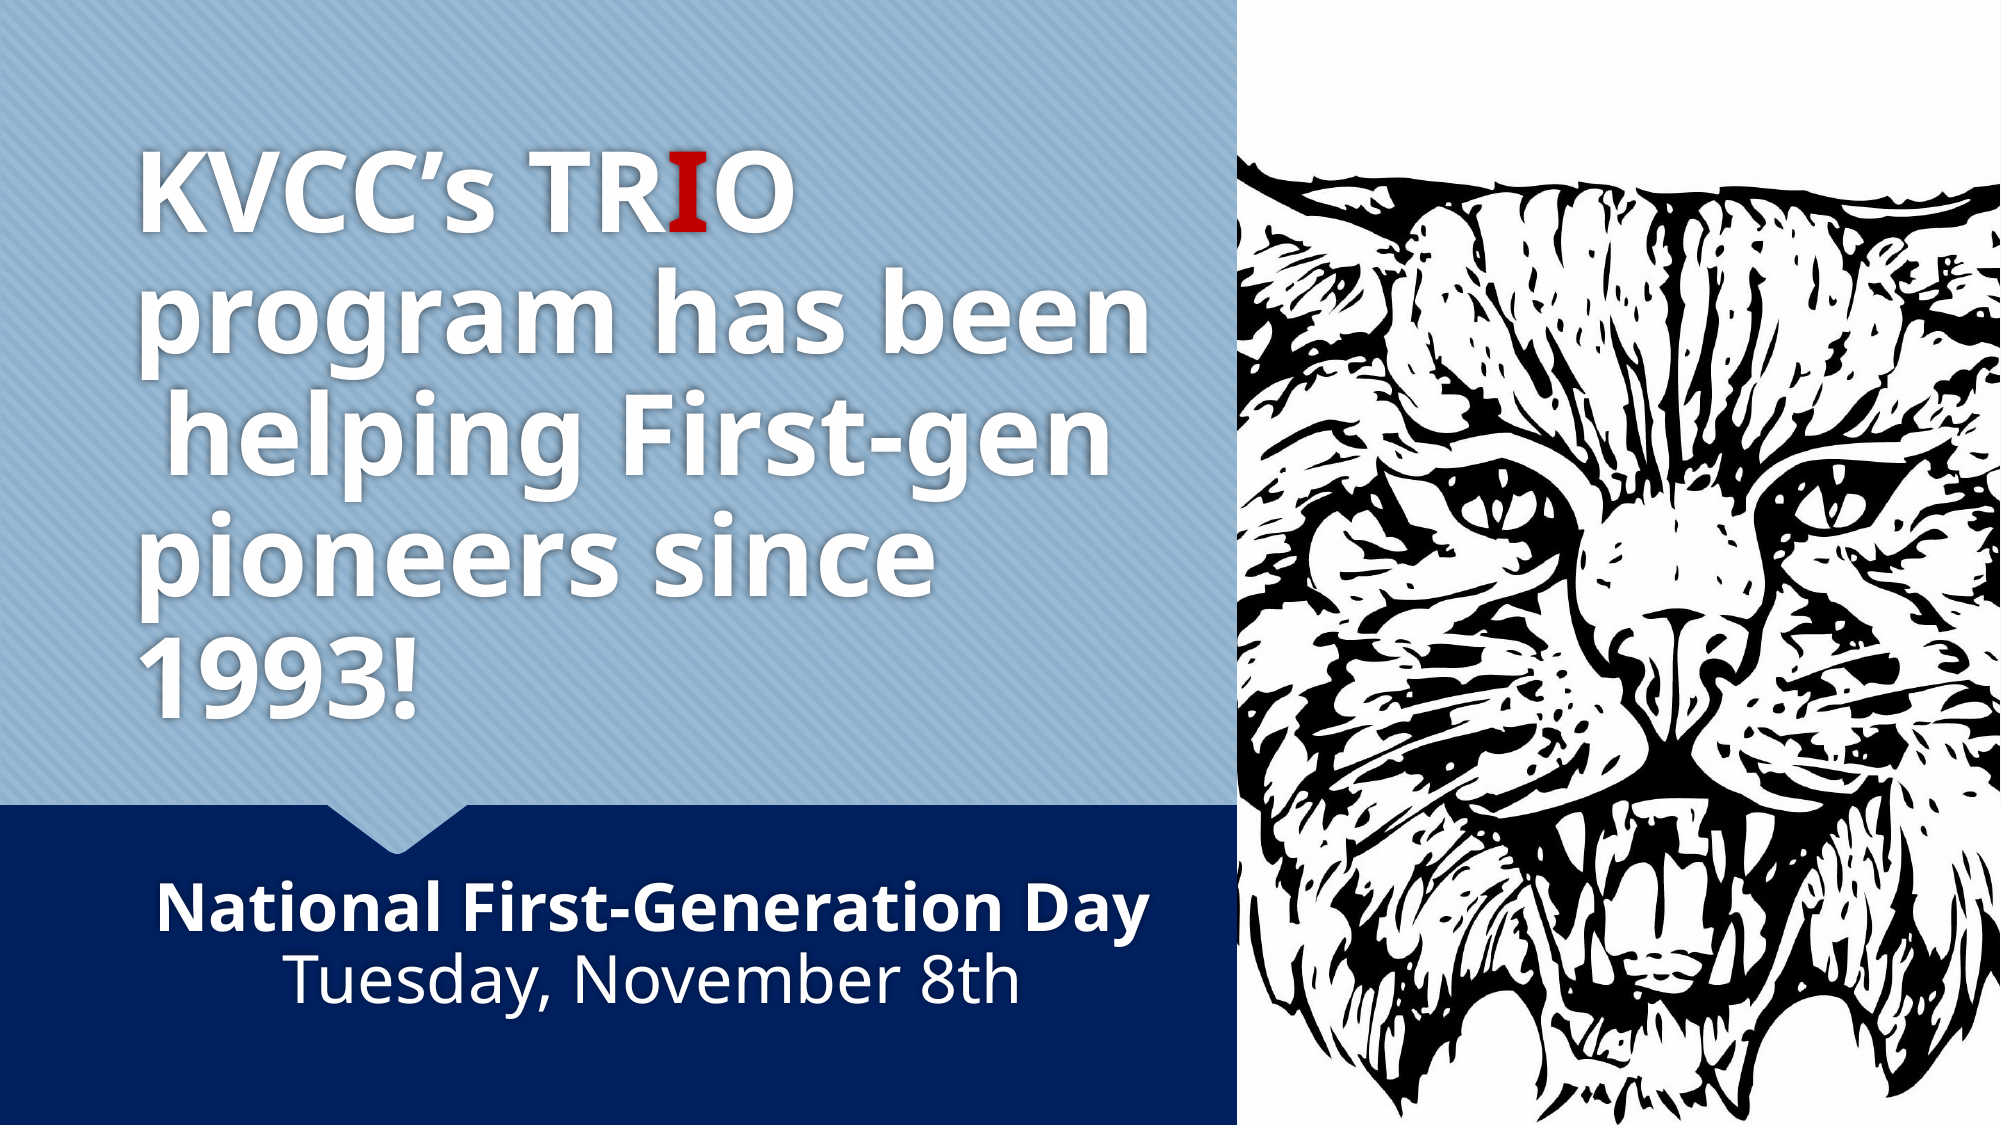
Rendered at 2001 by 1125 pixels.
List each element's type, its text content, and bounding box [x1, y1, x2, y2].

picture [1236, 0, 2000, 1125]
subtitle National First-Generation Day Tuesday, November 8th [132, 866, 1191, 1049]
title KVCC’s TRIO program has been helping First-gen pioneers since 1993! [118, 76, 1176, 751]
